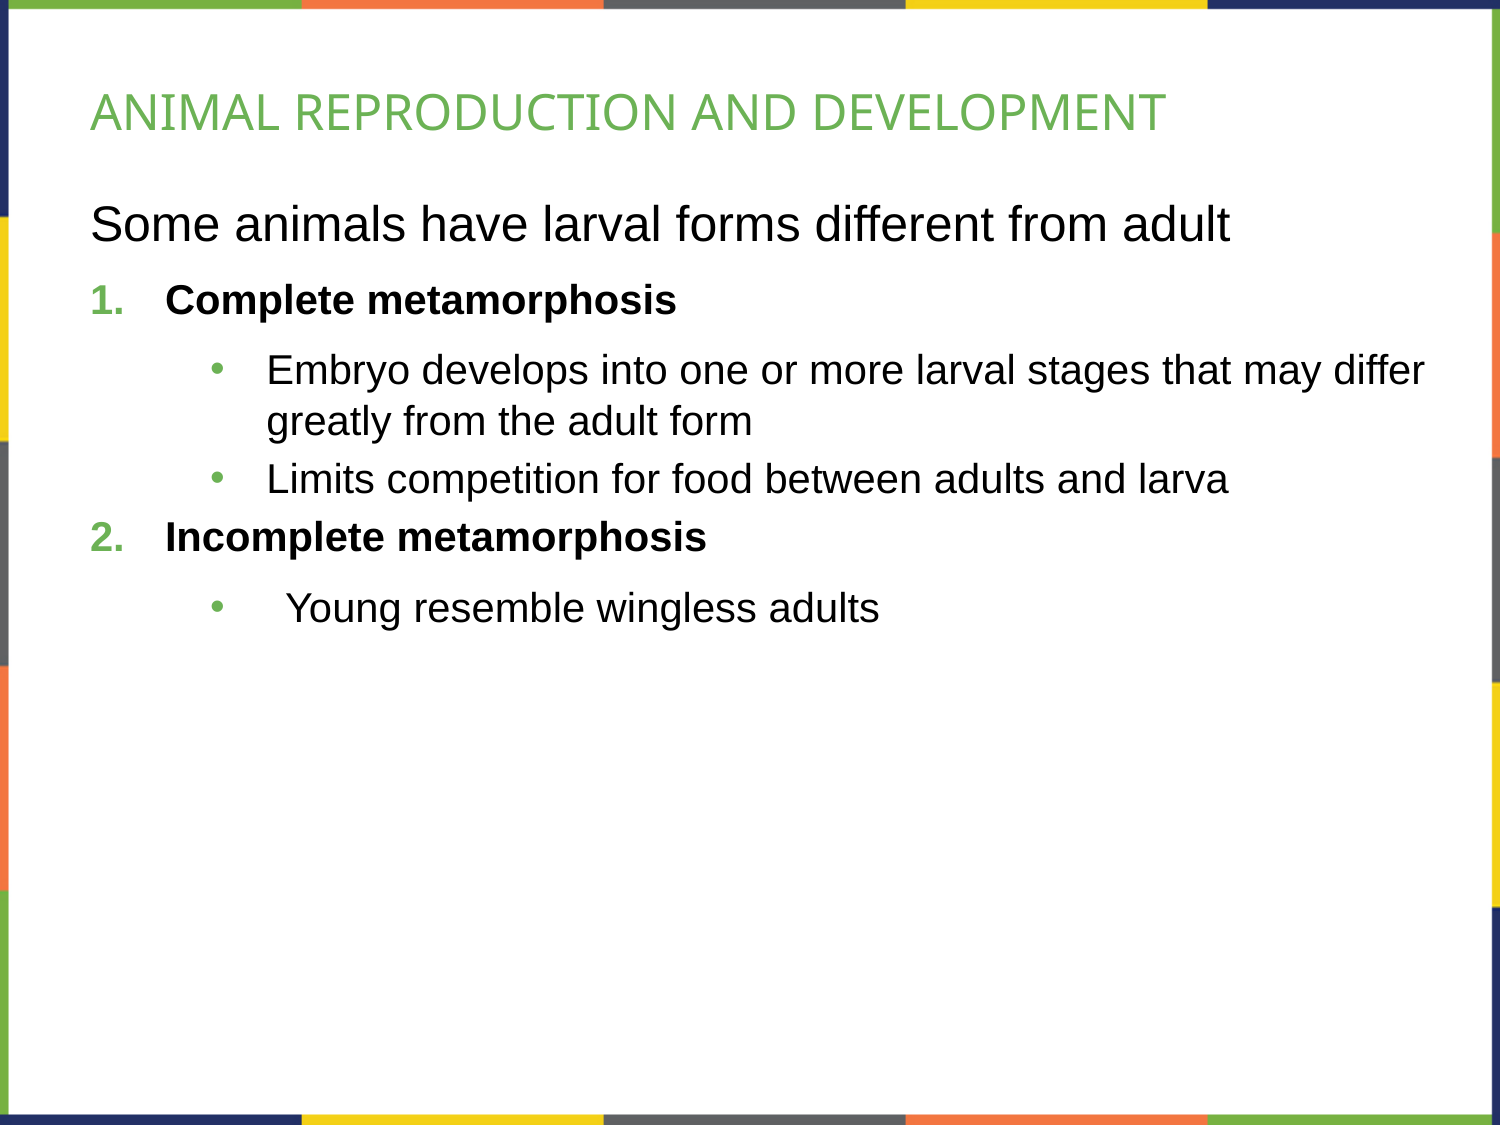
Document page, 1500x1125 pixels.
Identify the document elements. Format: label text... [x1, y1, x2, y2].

picture [0, 0, 1500, 1125]
list Some animals have larval forms different from adult Complete metamorphosis Embryo develops into one or more larval stages that may differ greatly from the adult form Limits competition for food between adults and larva Incomplete metamorphosis Young resemble wingless adults [75, 184, 1453, 1050]
title ANIMAL REPRODUCTION AND DEVELOPMENT [75, 39, 1398, 148]
